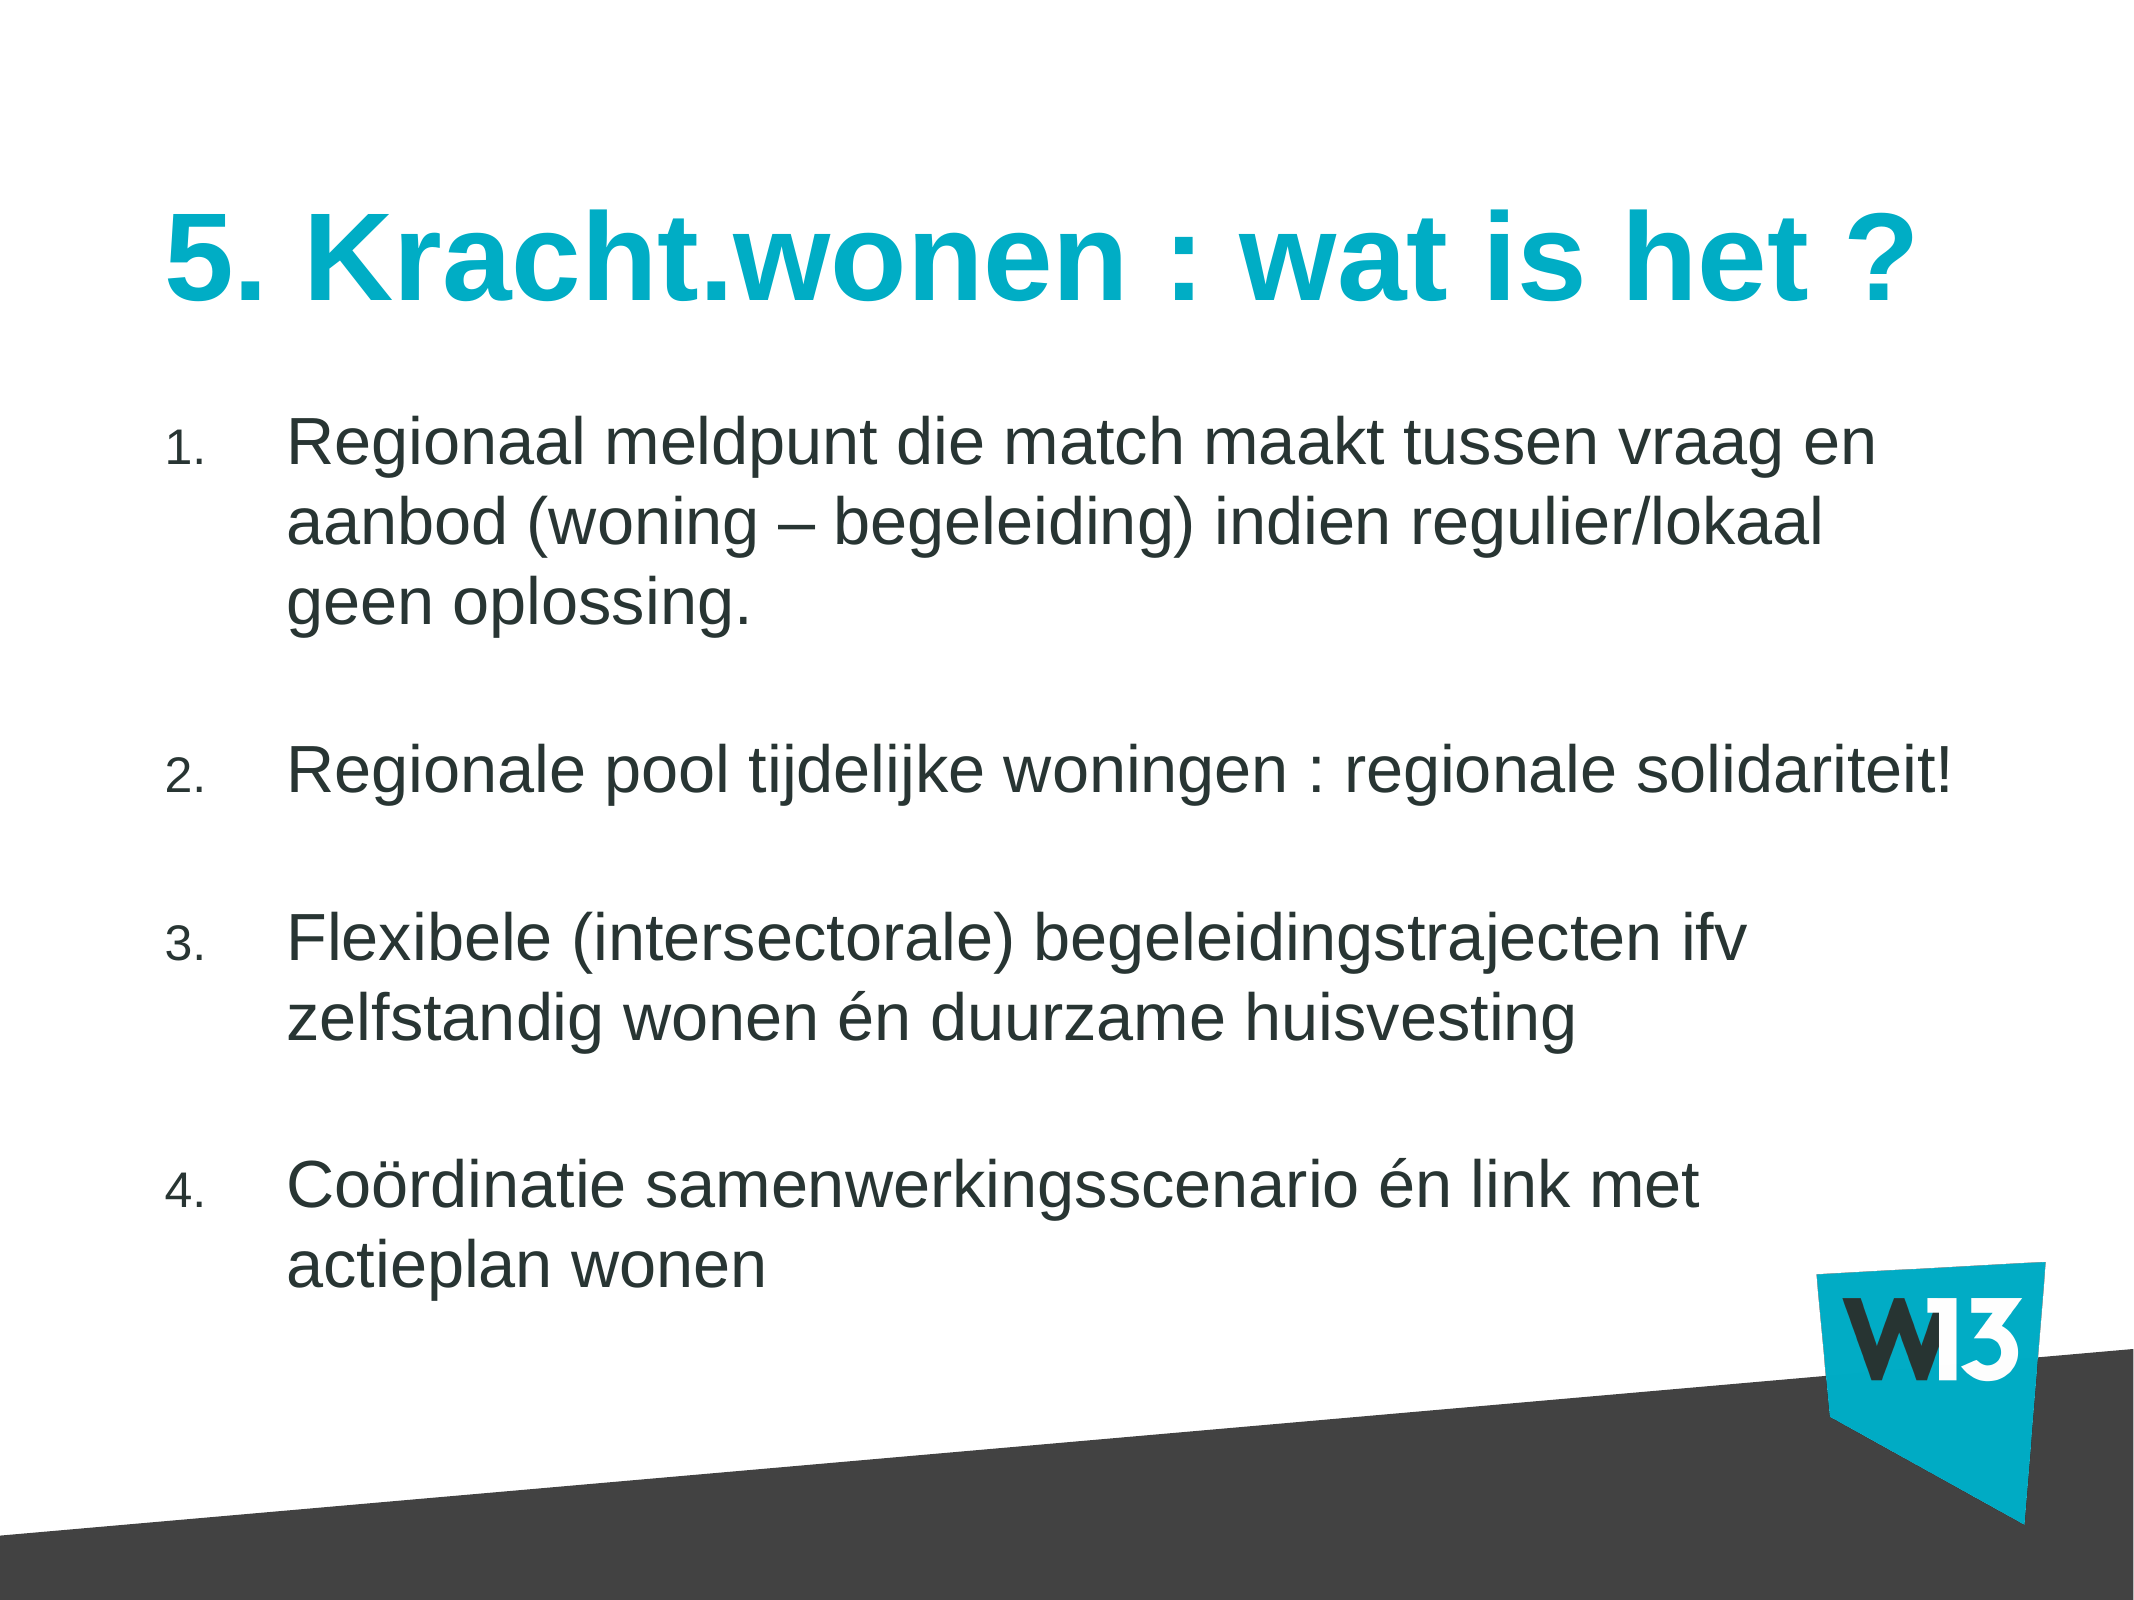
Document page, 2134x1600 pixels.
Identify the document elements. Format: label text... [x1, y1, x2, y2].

picture [1805, 1256, 2057, 1531]
list Regionaal meldpunt die match maakt tussen vraag en aanbod (woning – begeleiding) indien regulier/lokaal geen oplossing. Regionale pool tijdelijke woningen : regionale solidariteit! Flexibele (intersectorale) begeleidingstrajecten ifv zelfstandig wonen én duurzame huisvesting Coördinatie samenwerkingsscenario én link met actieplan wonen [155, 389, 1978, 1422]
title 5. Kracht.wonen : wat is het ? [155, 72, 1978, 389]
